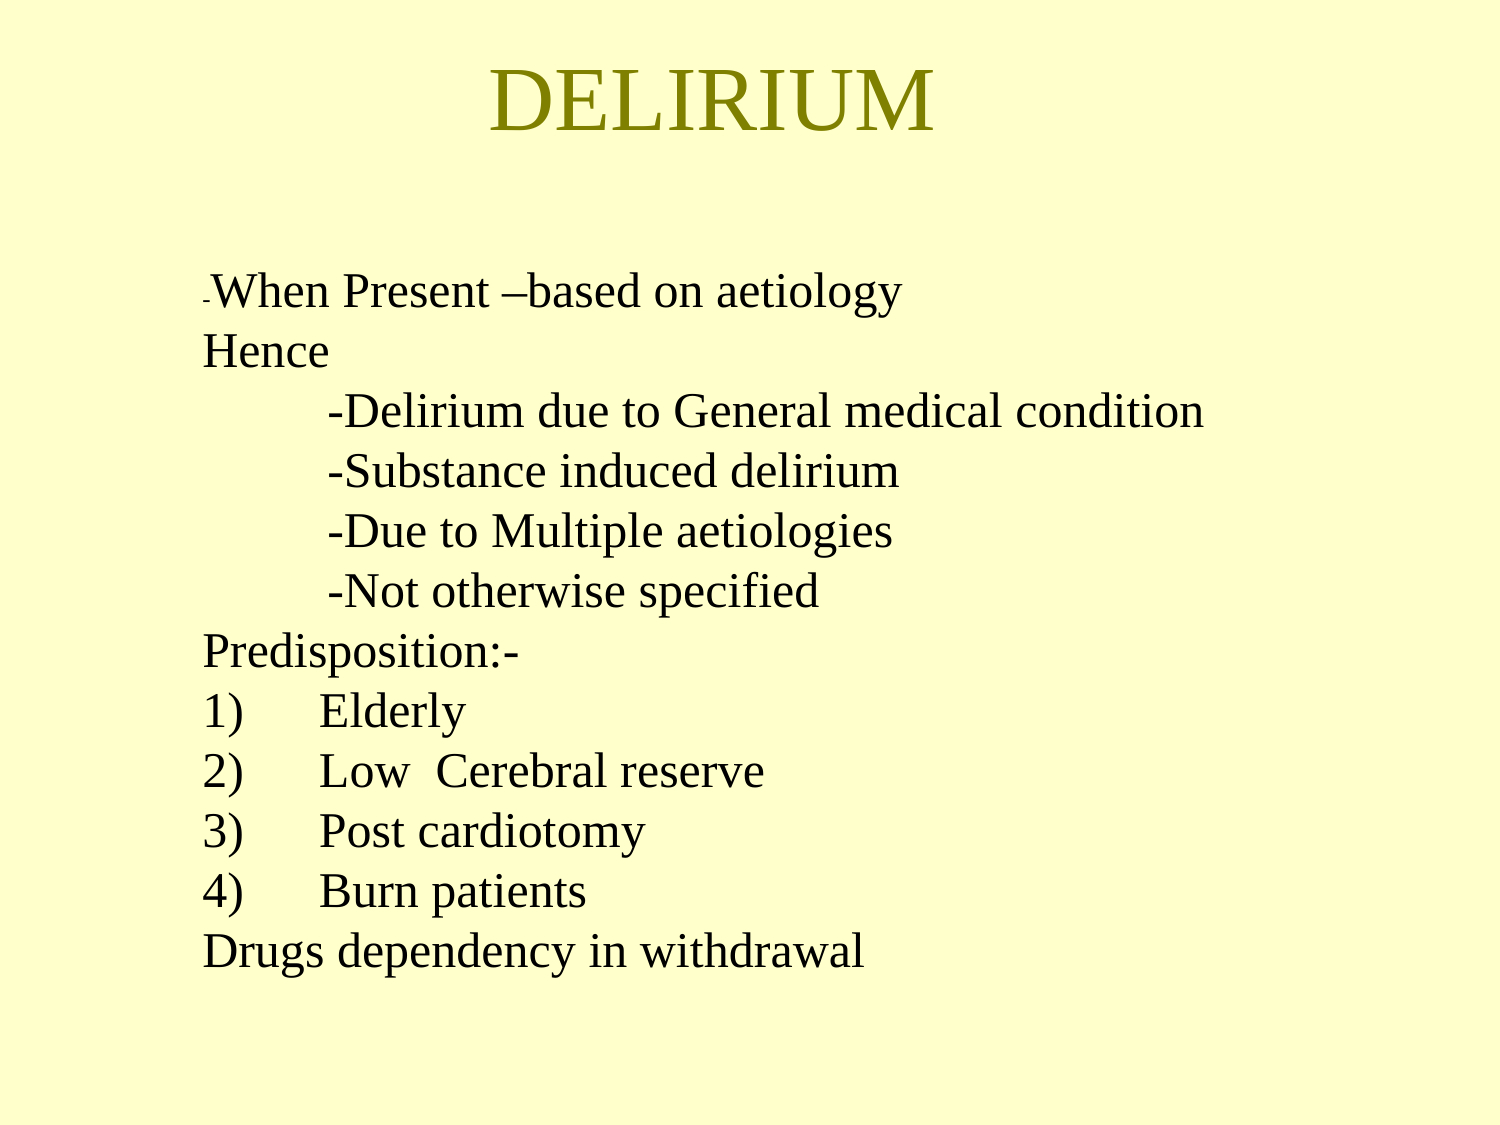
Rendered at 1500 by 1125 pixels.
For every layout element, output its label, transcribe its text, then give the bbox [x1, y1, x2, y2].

text_box -When Present –based on aetiology Hence -Delirium due to General medical condition -Substance induced delirium -Due to Multiple aetiologies -Not otherwise specified Predisposition:- 1) Elderly 2) Low Cerebral reserve 3) Post cardiotomy 4) Burn patients Drugs dependency in withdrawal [187, 249, 1500, 985]
title DELIRIUM [74, 0, 1351, 188]
